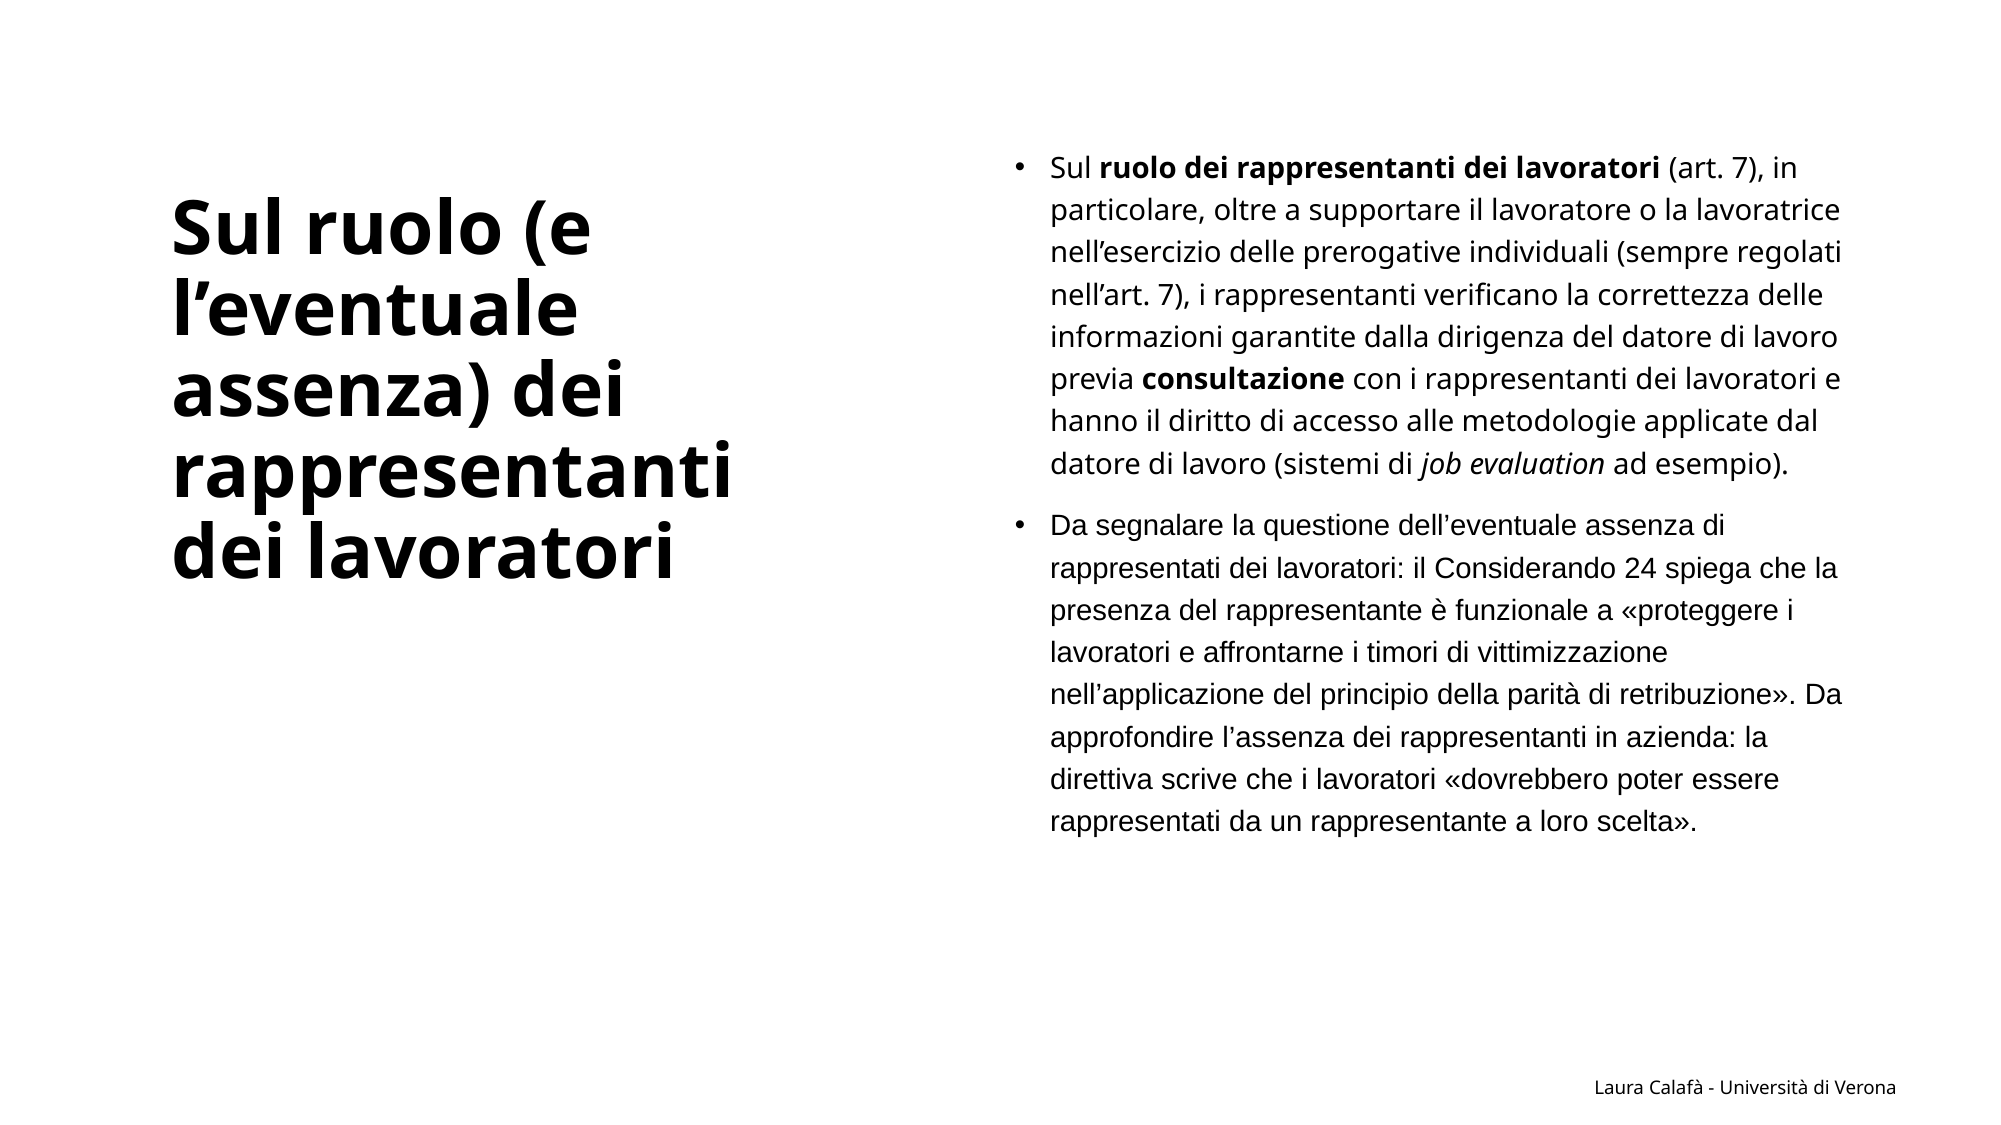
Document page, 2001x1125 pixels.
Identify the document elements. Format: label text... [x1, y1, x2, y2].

list Sul ruolo dei rappresentanti dei lavoratori (art. 7), in particolare, oltre a supportare il lavoratore o la lavoratrice nell’esercizio delle prerogative individuali (sempre regolati nell’art. 7), i rappresentanti verificano la correttezza delle informazioni garantite dalla dirigenza del datore di lavoro previa consultazione con i rappresentanti dei lavoratori e hanno il diritto di accesso alle metodologie applicate dal datore di lavoro (sistemi di job evaluation ad esempio). Da segnalare la questione dell’eventuale assenza di rappresentati dei lavoratori: il Considerando 24 spiega che la presenza del rappresentante è funzionale a «proteggere i lavoratori e affrontarne i timori di vittimizzazione nell’applicazione del principio della parità di retribuzione». Da approfondire l’assenza dei rappresentanti in azienda: la direttiva scrive che i lavoratori «dovrebbero poter essere rappresentati da un rappresentante a loro scelta». [999, 134, 1863, 937]
title Sul ruolo (e l’eventuale assenza) dei rappresentanti dei lavoratori [156, 182, 803, 866]
footer Laura Calafà - Università di Verona [1456, 1058, 1917, 1119]
